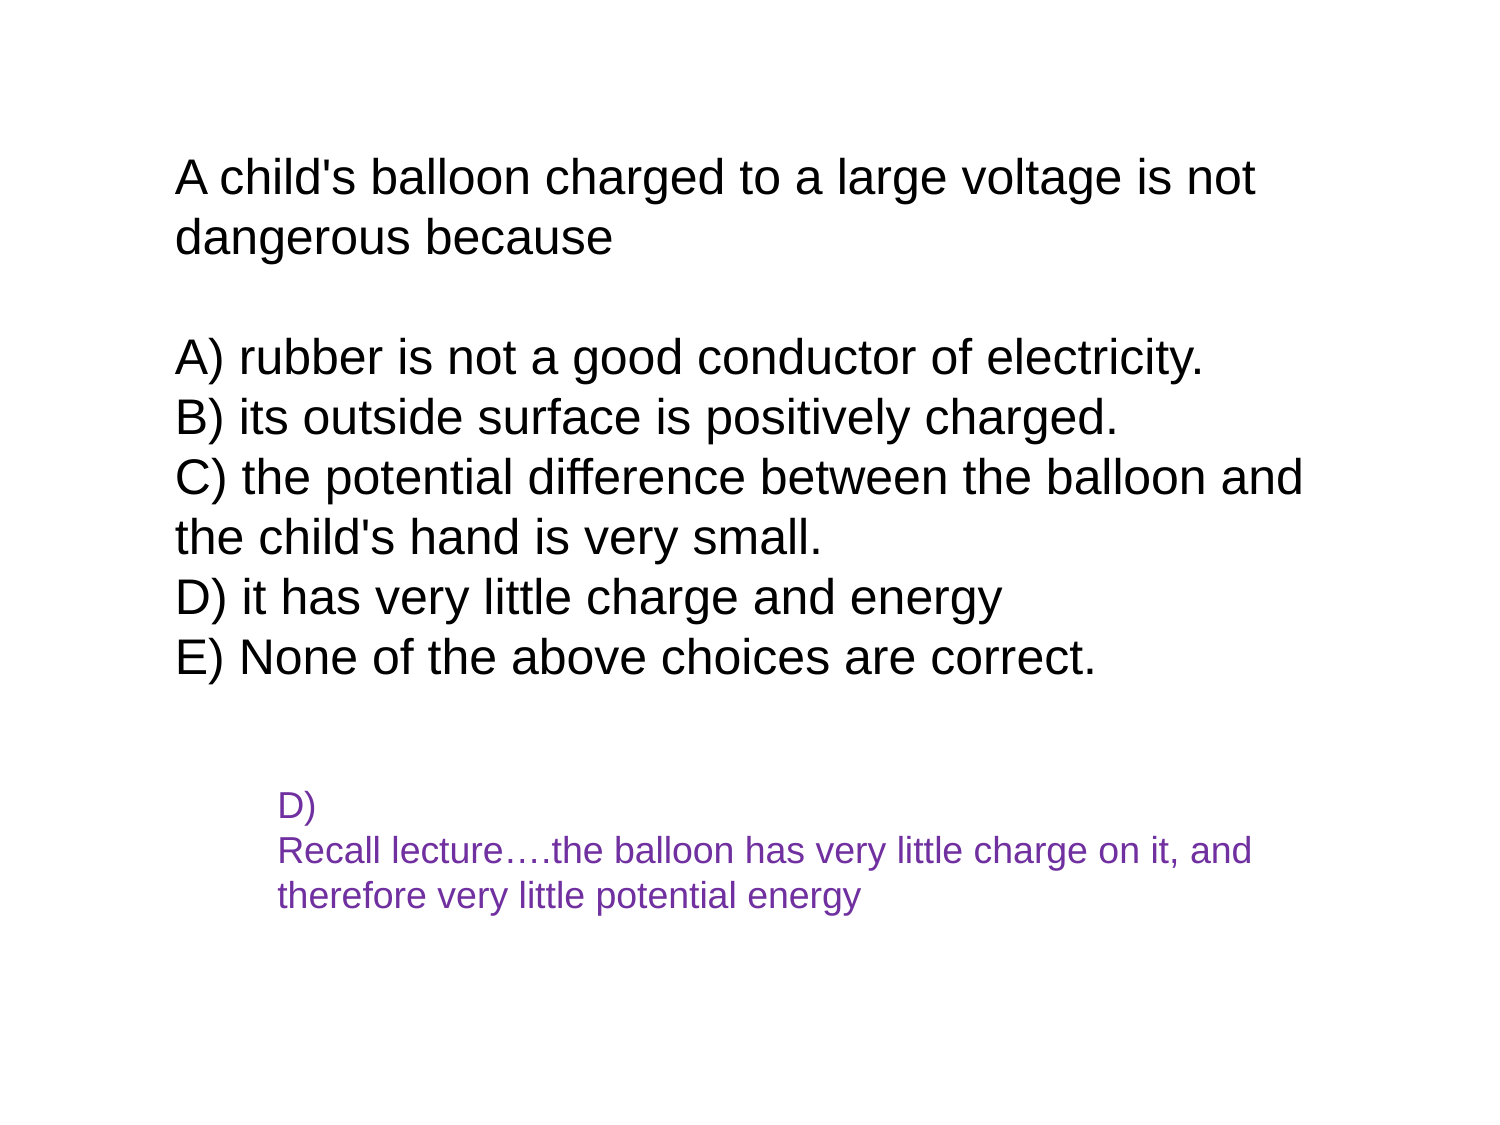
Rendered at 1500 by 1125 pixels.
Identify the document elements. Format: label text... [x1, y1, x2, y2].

text_box D) Recall lecture….the balloon has very little charge on it, and therefore very little potential energy [262, 773, 1388, 969]
text_box A child's balloon charged to a large voltage is not dangerous because A) rubber is not a good conductor of electricity. B) its outside surface is positively charged. C) the potential difference between the balloon and the child's hand is very small. D) it has very little charge and energy E) None of the above choices are correct. [99, 69, 1438, 775]
